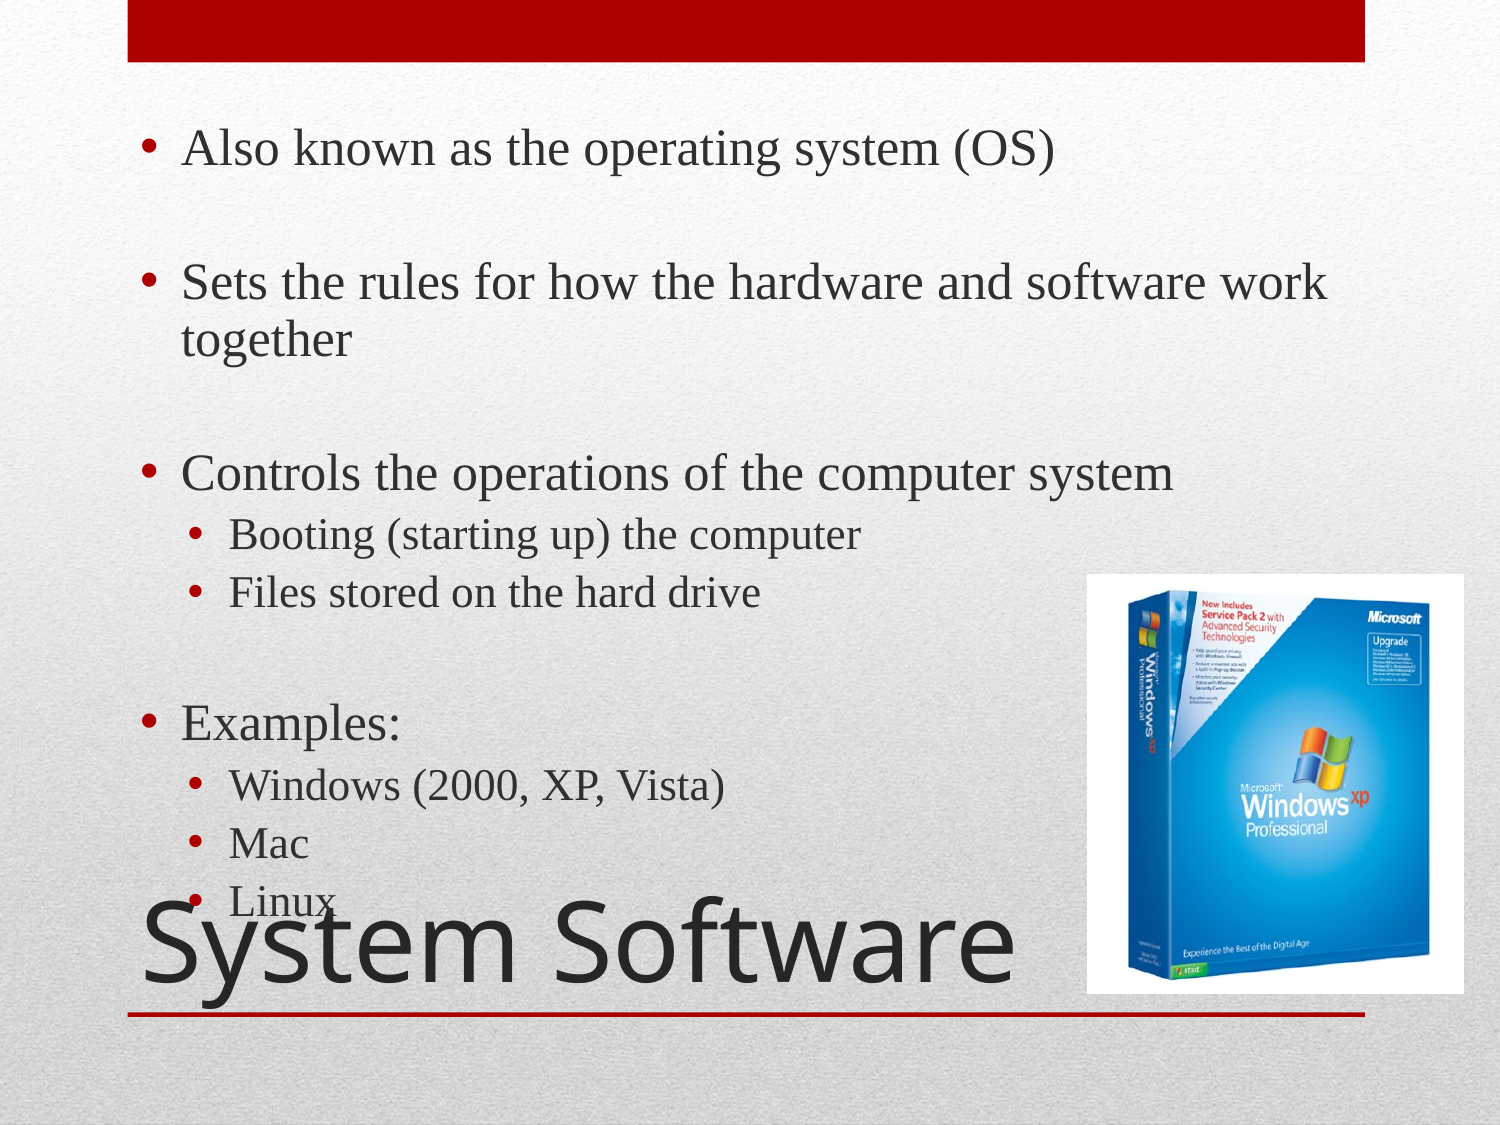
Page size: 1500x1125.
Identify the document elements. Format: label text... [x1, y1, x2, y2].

picture [1086, 574, 1465, 995]
title System Software [125, 944, 1238, 1013]
list Also known as the operating system (OS) Sets the rules for how the hardware and software work together Controls the operations of the computer system Booting (starting up) the computer Files stored on the hard drive Examples: Windows (2000, XP, Vista) Mac Linux [125, 112, 1363, 944]
